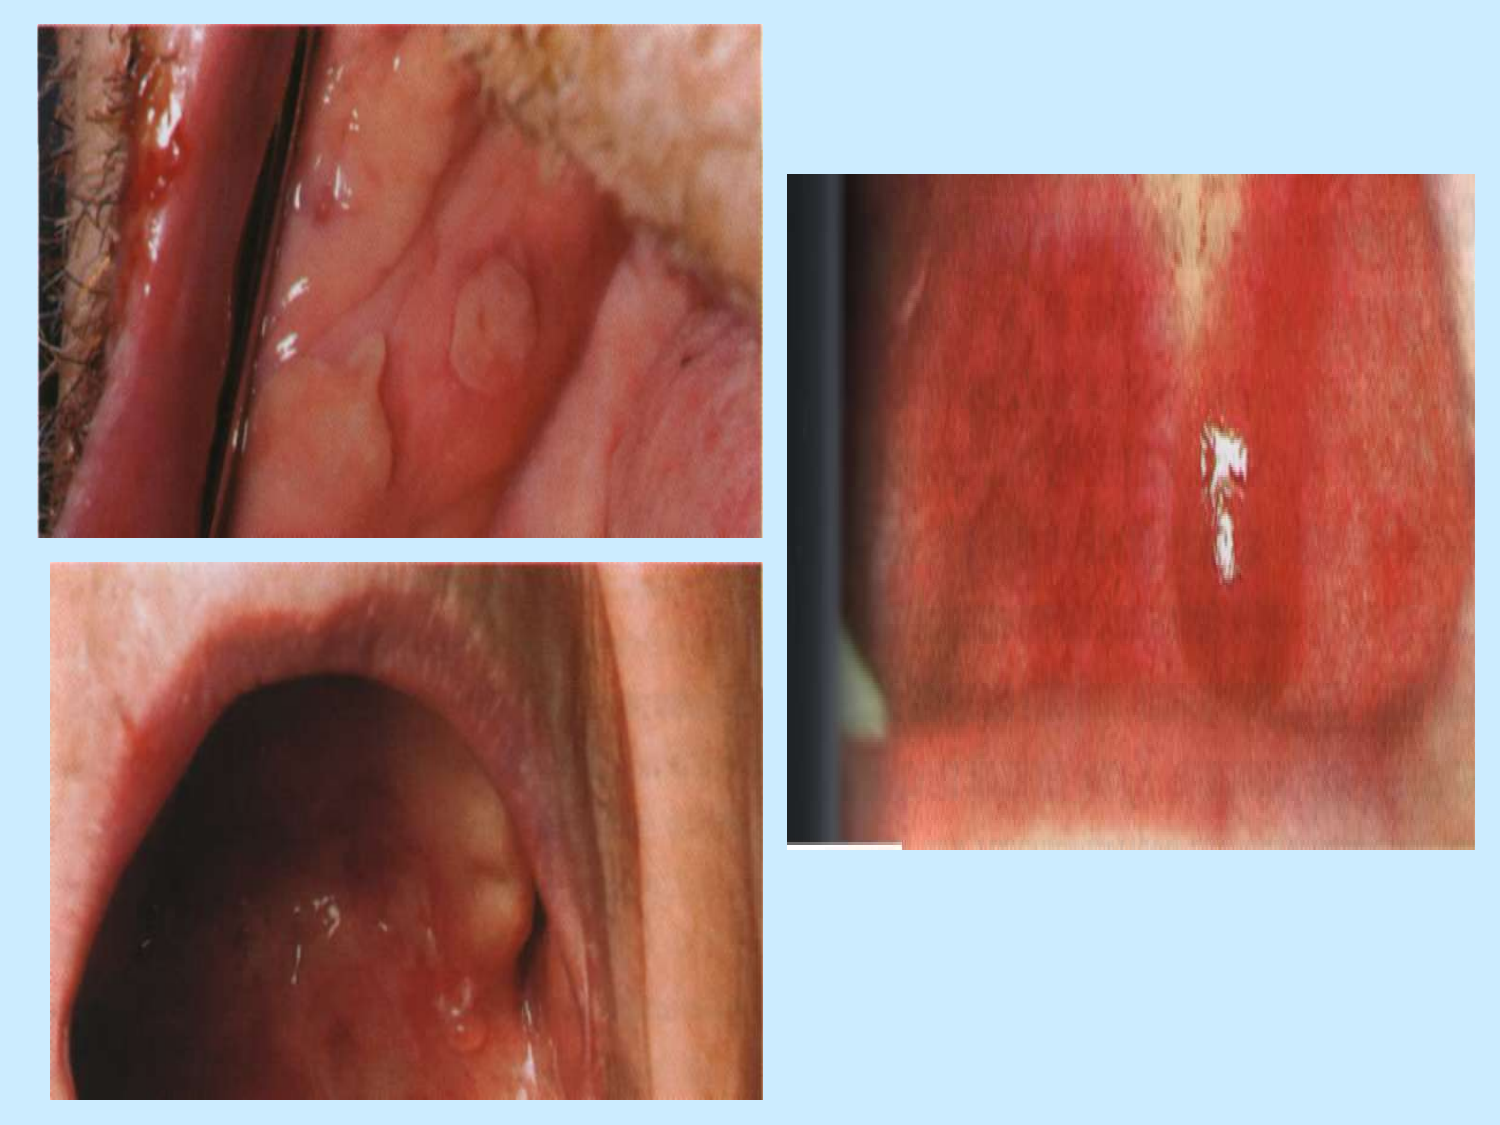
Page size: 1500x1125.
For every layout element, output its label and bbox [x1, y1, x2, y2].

picture [49, 562, 763, 1101]
picture [787, 174, 1476, 851]
picture [37, 24, 763, 538]
